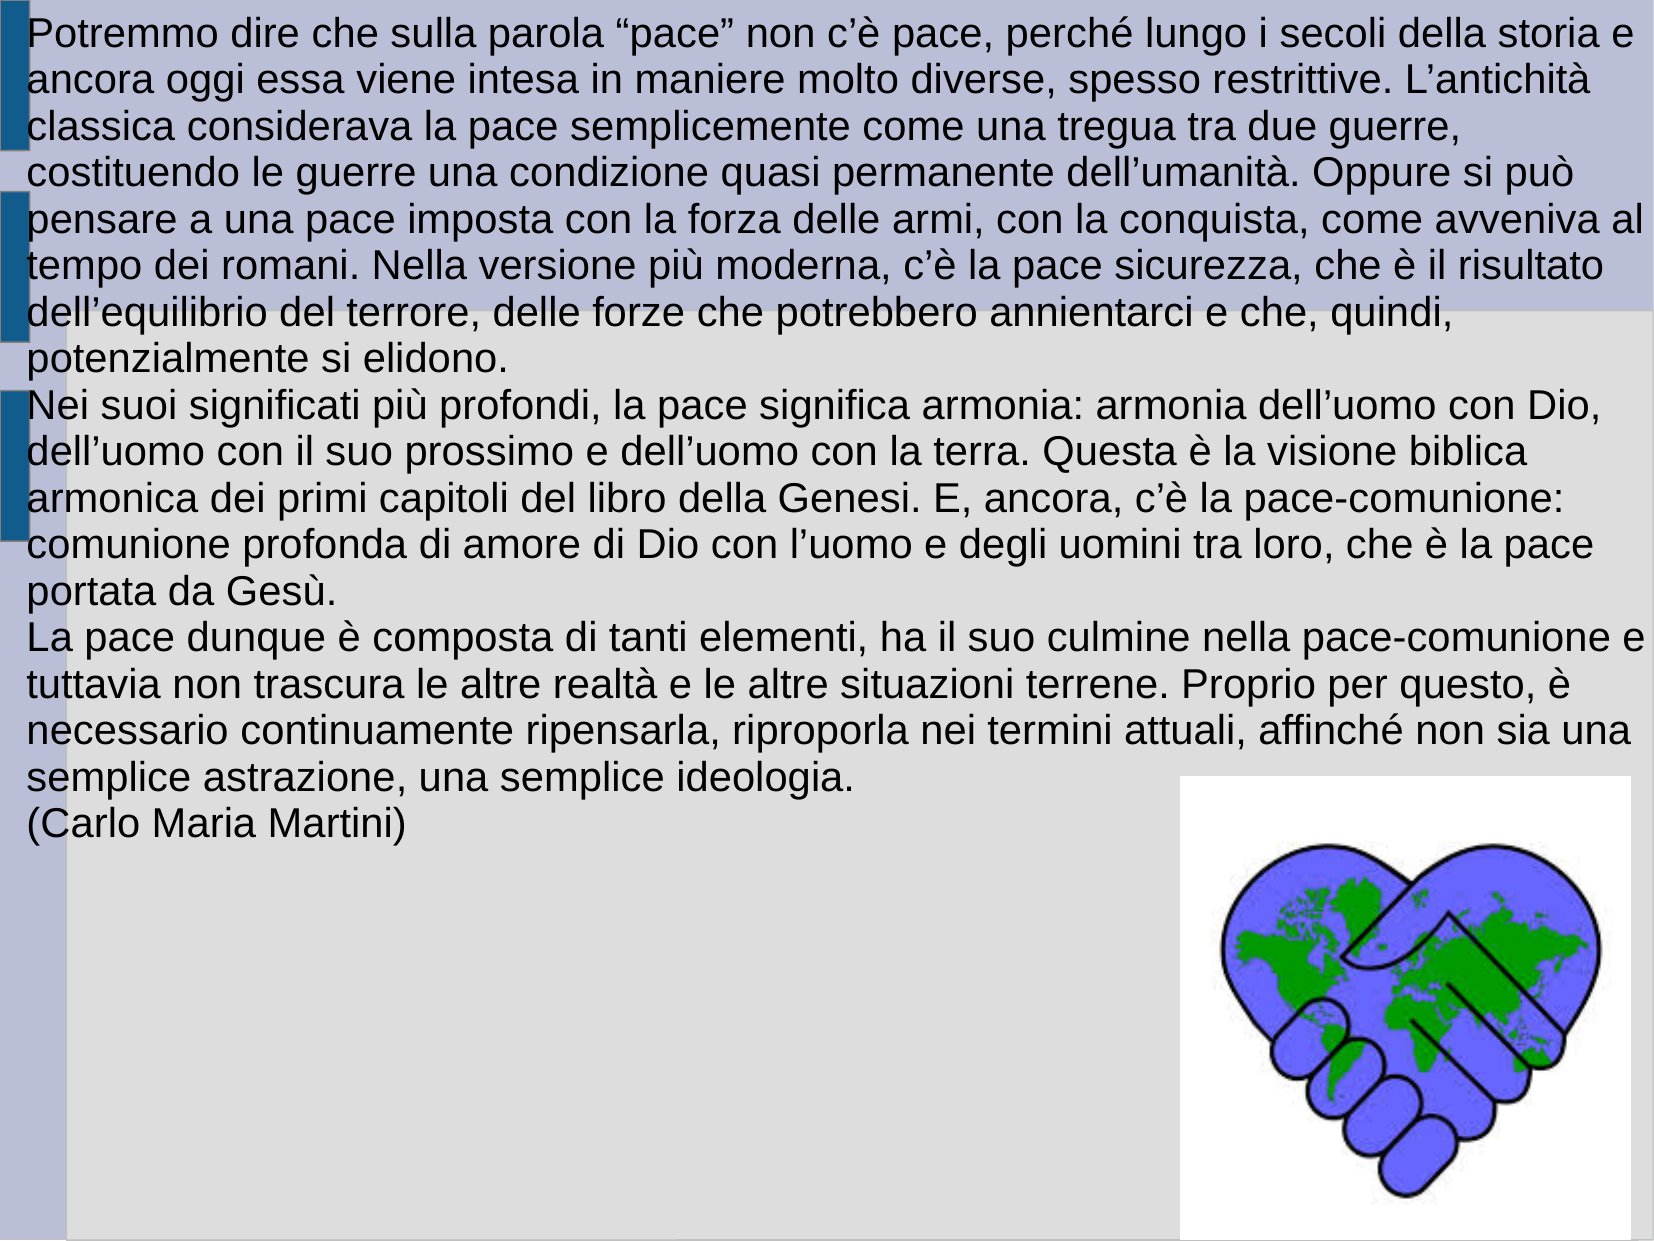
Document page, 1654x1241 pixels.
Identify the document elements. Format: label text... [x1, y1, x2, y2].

picture [1180, 776, 1631, 1241]
text_box Potremmo dire che sulla parola “pace” non c’è pace, perché lungo i secoli della storia e ancora oggi essa viene intesa in maniere molto diverse, spesso restrittive. L’antichità classica considerava la pace semplicemente come una tregua tra due guerre, costituendo le guerre una condizione quasi permanente dell’umanità. Oppure si può pensare a una pace imposta con la forza delle armi, con la conquista, come avveniva al tempo dei romani. Nella versione più moderna, c’è la pace sicurezza, che è il risultato dell’equilibrio del terrore, delle forze che potrebbero annientarci e che, quindi, potenzialmente si elidono. Nei suoi significati più profondi, la pace significa armonia: armonia dell’uomo con Dio, dell’uomo con il suo prossimo e dell’uomo con la terra. Questa è la visione biblica armonica dei primi capitoli del libro della Genesi. E, ancora, c’è la pace-comunione: comunione profonda di amore di Dio con l’uomo e degli uomini tra loro, che è la pace portata da Gesù. La pace dunque è composta di tanti elementi, ha il suo culmine nella pace-comunione e tuttavia non trascura le altre realtà e le altre situazioni terrene. Proprio per questo, è necessario continuamente ripensarla, riproporla nei termini attuali, affinché non sia una semplice astrazione, una semplice ideologia. (Carlo Maria Martini) [11, 0, 1654, 857]
